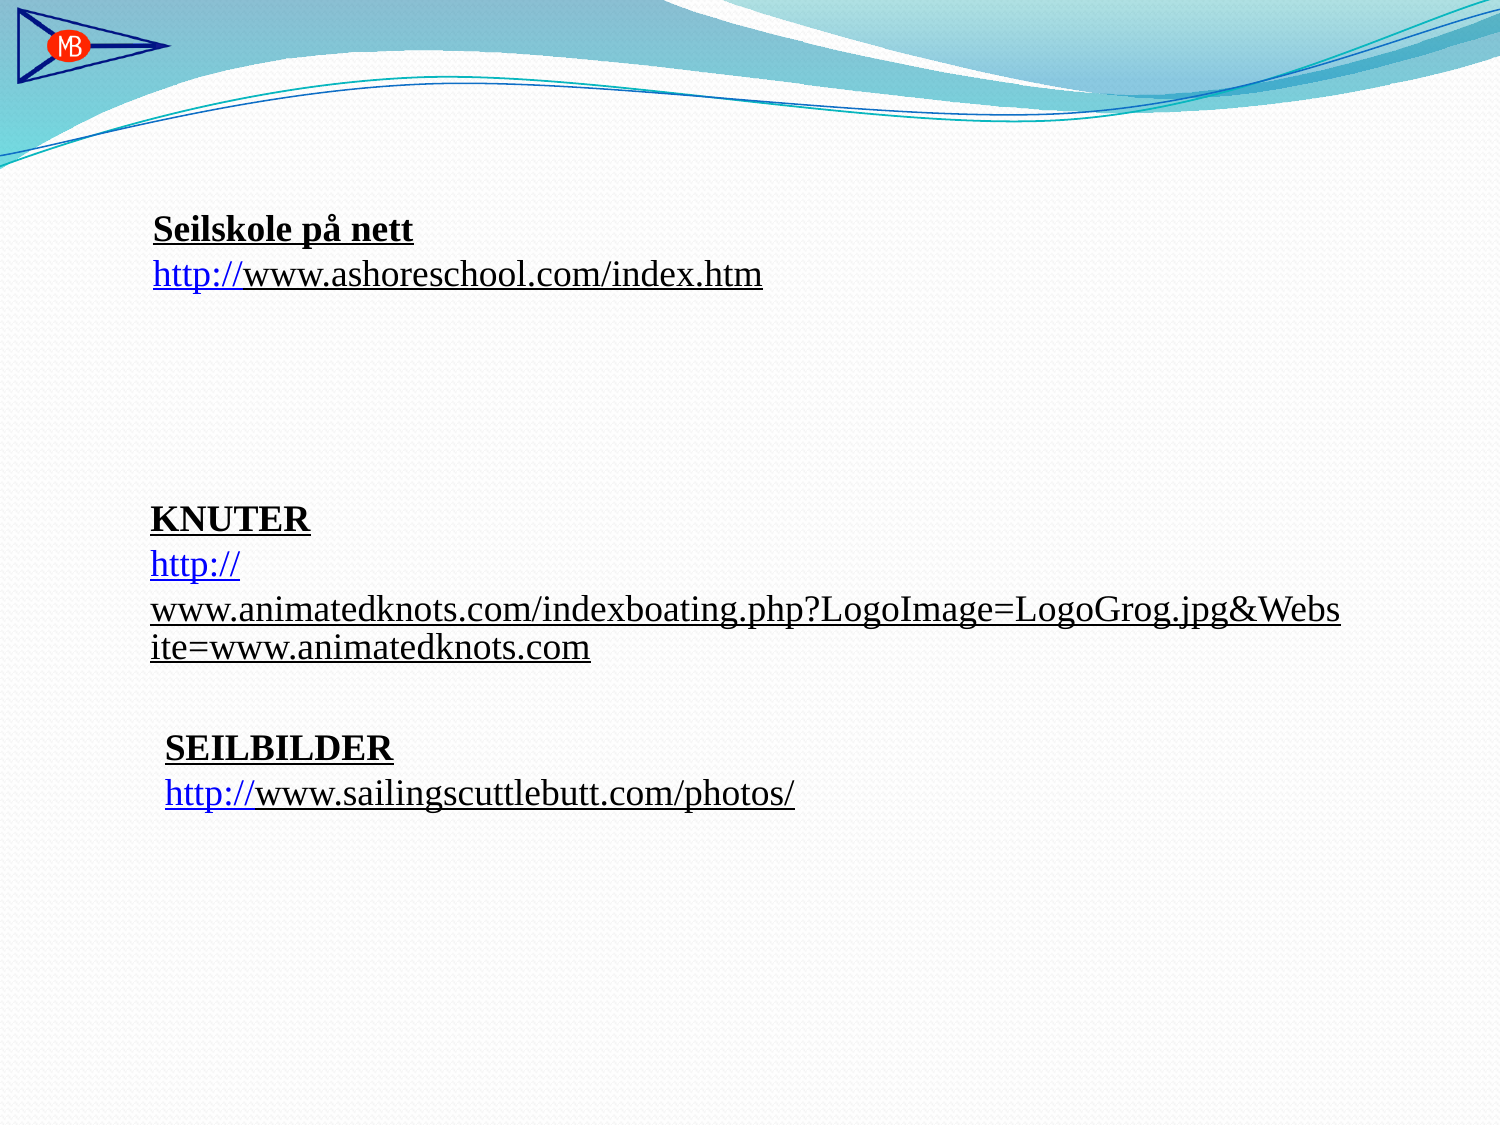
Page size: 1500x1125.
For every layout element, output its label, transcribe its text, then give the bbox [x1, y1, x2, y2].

text_box Seilskole på nett http://www.ashoreschool.com/index.htm [138, 196, 788, 301]
picture [17, 7, 172, 84]
text_box KNUTER http://www.animatedknots.com/indexboating.php?LogoImage=LogoGrog.jpg&Website=www.animatedknots.com [135, 486, 1365, 682]
text_box SEILBILDER http://www.sailingscuttlebutt.com/photos/ [150, 715, 820, 821]
